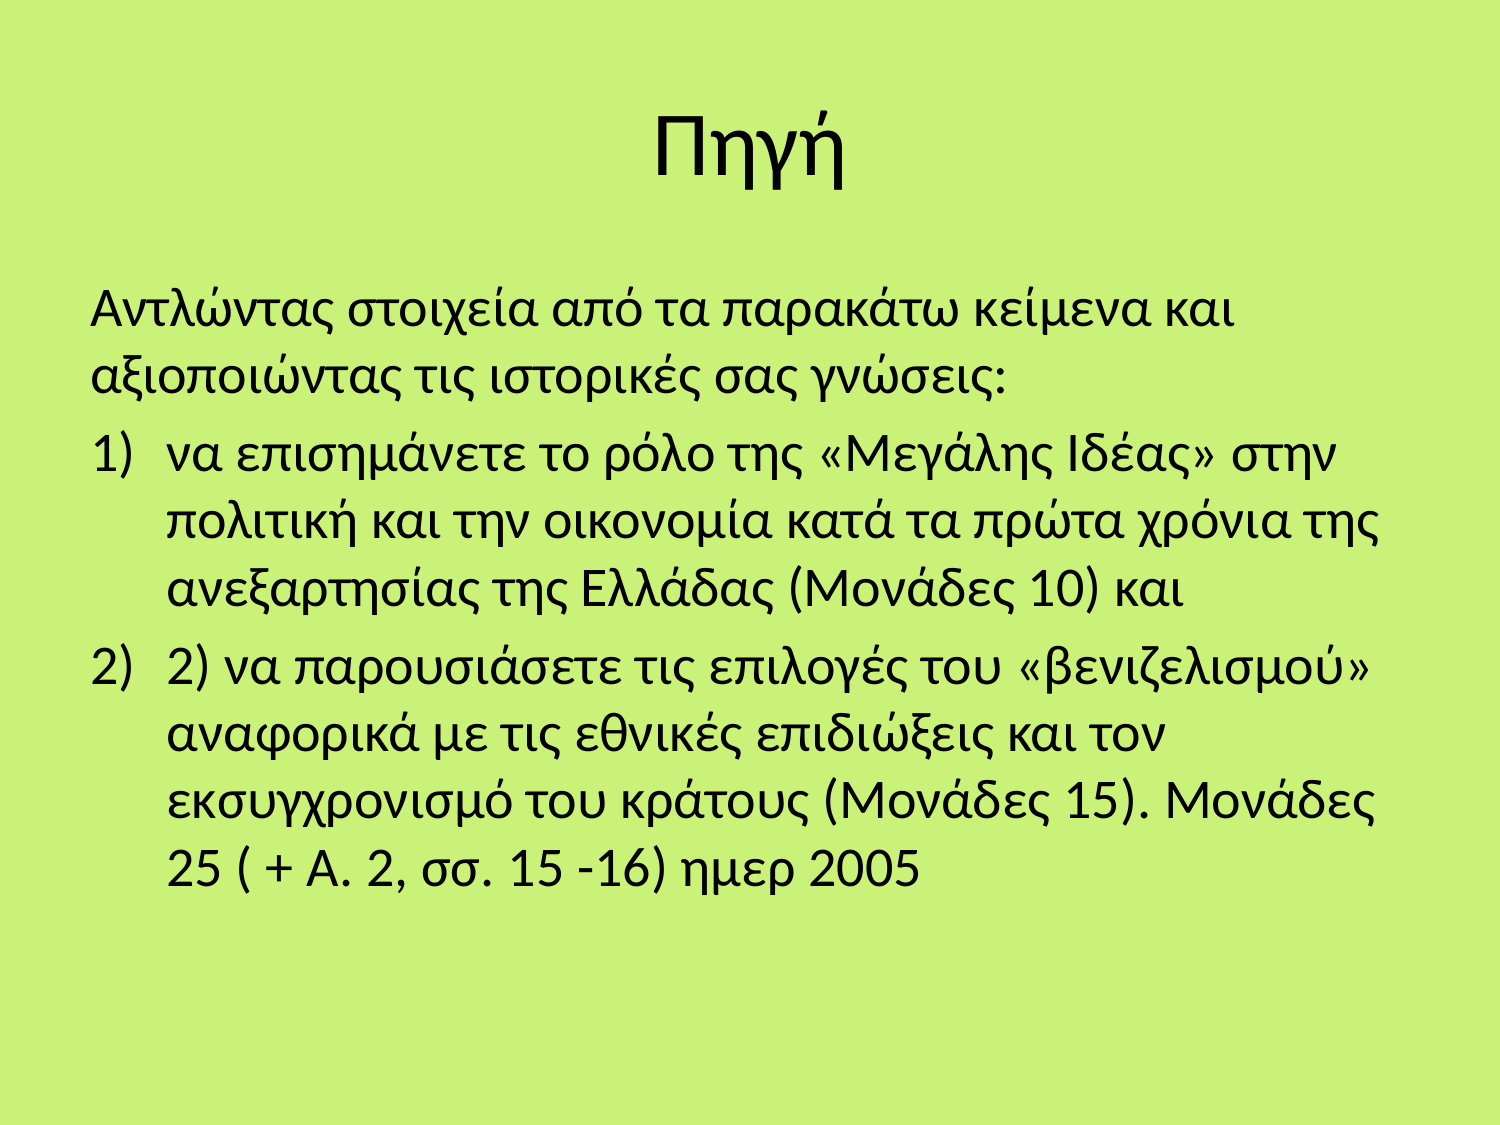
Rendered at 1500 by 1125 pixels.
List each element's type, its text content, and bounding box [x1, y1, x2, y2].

title Πηγή [75, 45, 1425, 233]
list Αντλώντας στοιχεία από τα παρακάτω κείμενα και αξιοποιώντας τις ιστορικές σας γνώσεις: να επισημάνετε το ρόλο της «Μεγάλης Ιδέας» στην πολιτική και την οικονομία κατά τα πρώτα χρόνια της ανεξαρτησίας της Ελλάδας (Μονάδες 10) και 2) να παρουσιάσετε τις επιλογές του «βενιζελισμού» αναφορικά με τις εθνικές επιδιώξεις και τον εκσυγχρονισμό του κράτους (Μονάδες 15). Μονάδες 25 ( + Α. 2, σσ. 15 -16) ημερ 2005 [75, 262, 1425, 1005]
